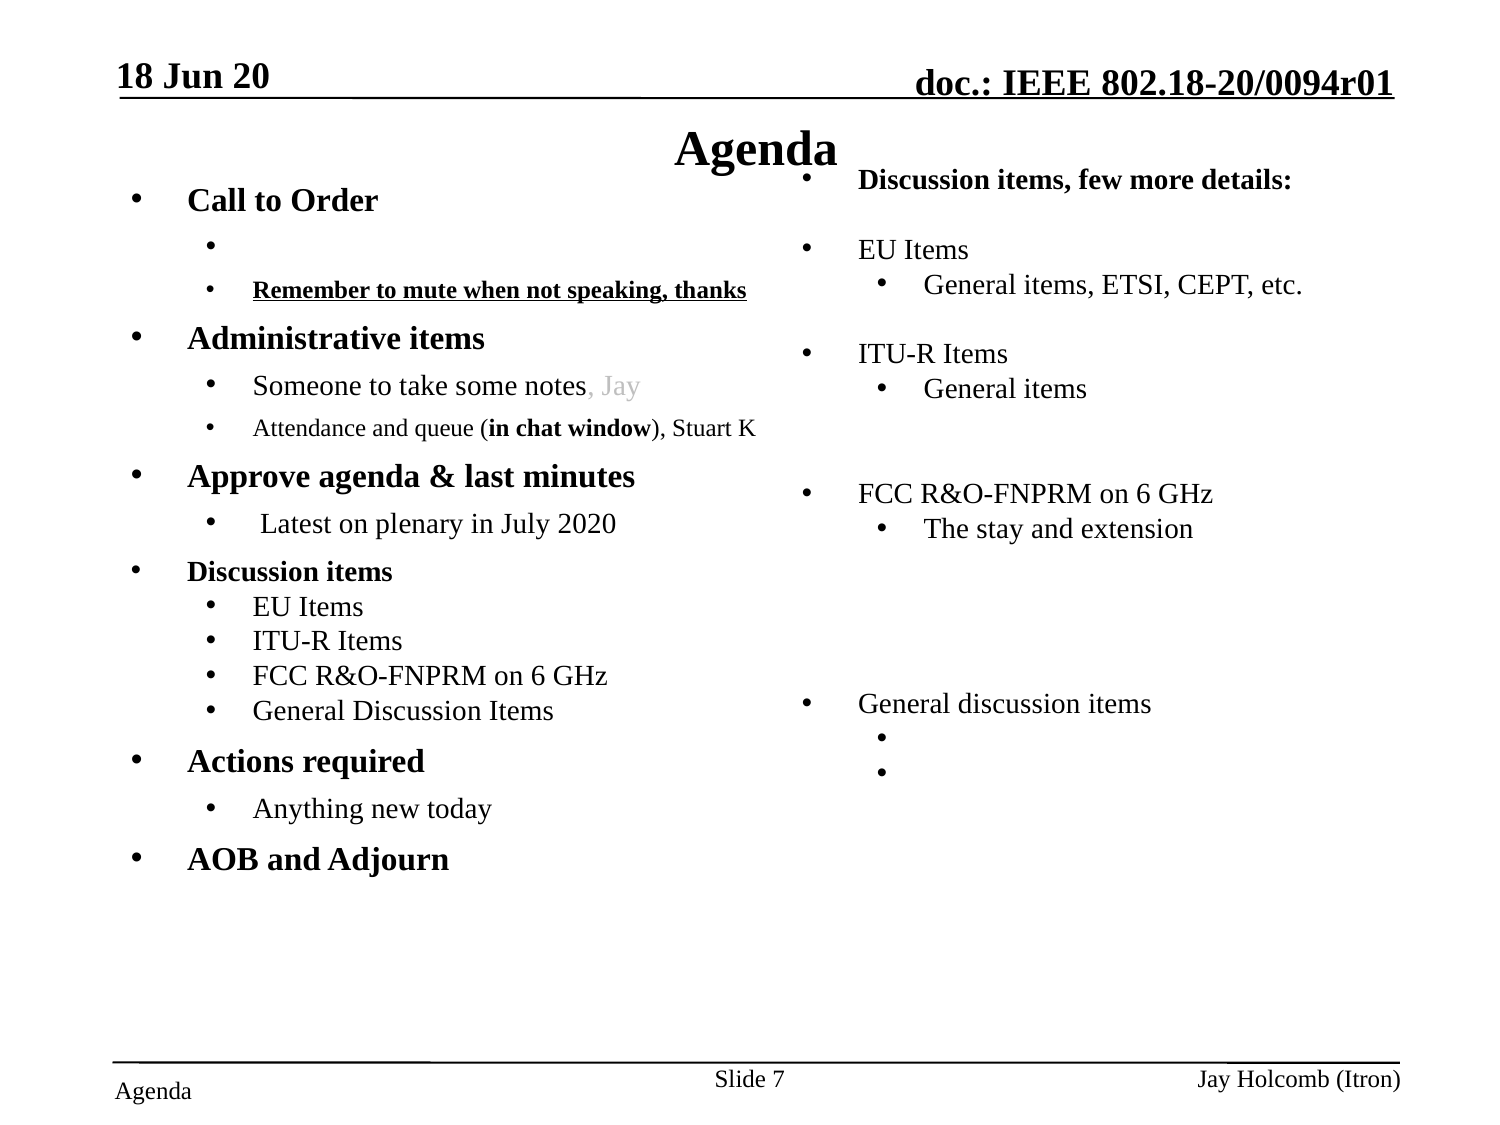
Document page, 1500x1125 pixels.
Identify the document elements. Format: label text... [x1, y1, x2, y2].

footer Jay Holcomb (Itron) [878, 1063, 1402, 1093]
text_box Discussion items, few more details: EU Items General items, ETSI, CEPT, etc. ITU-R Items General items FCC R&O-FNPRM on 6 GHz The stay and extension General discussion items [786, 152, 1438, 1063]
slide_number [115, 45, 477, 97]
text_box Agenda [99, 1067, 238, 1112]
title Agenda [118, 95, 1394, 169]
list Call to Order Attendance server is open Remember to mute when not speaking, thanks Administrative items Someone to take some notes, Jay Attendance and queue (in chat window), Stuart K Approve agenda & last minutes Latest on plenary in July 2020 Discussion items EU Items ITU-R Items FCC R&O-FNPRM on 6 GHz General Discussion Items Actions required Anything new today AOB and Adjourn [115, 169, 786, 1063]
slide_number Slide 7 [699, 1063, 800, 1123]
